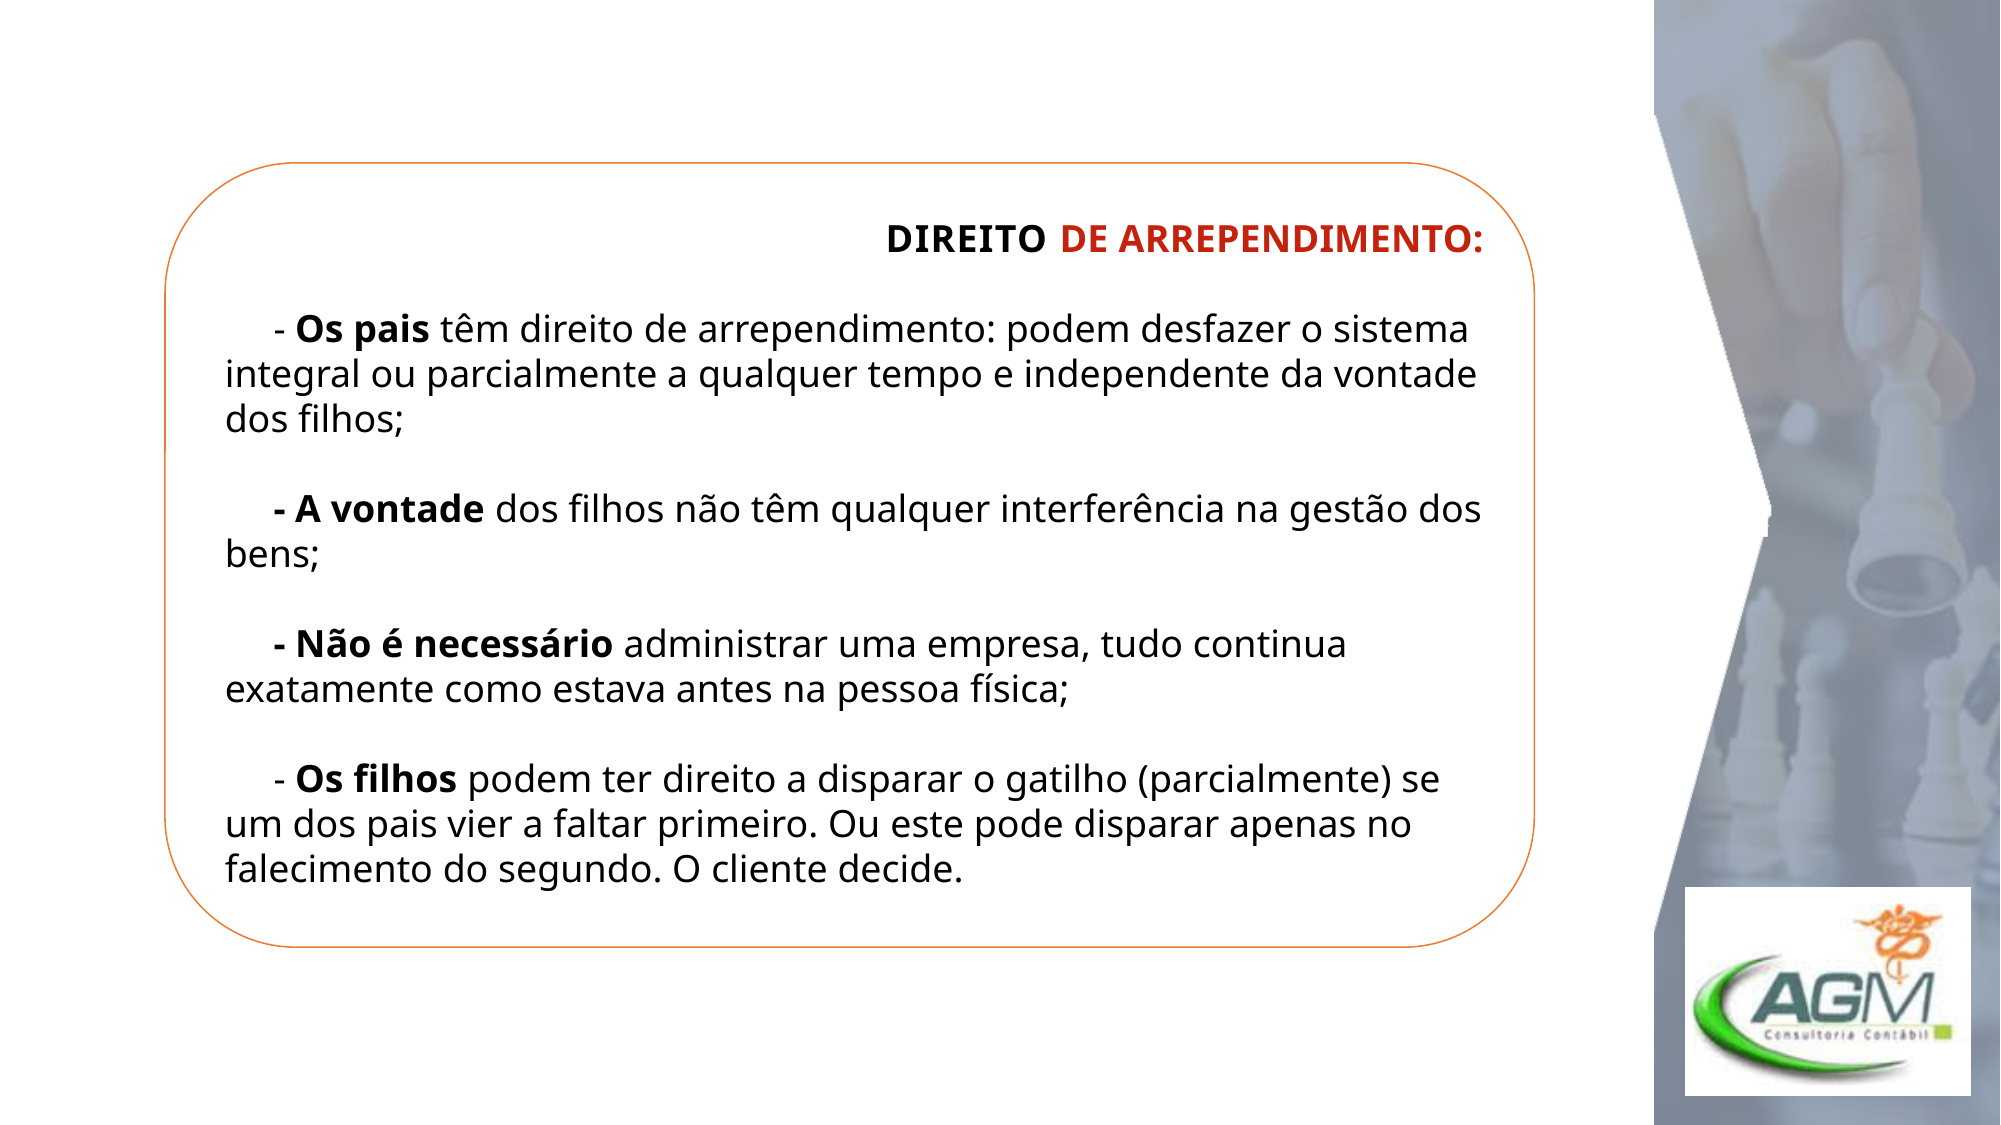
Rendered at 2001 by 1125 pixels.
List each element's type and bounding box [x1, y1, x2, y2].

picture [1685, 887, 1971, 1096]
text_box [1653, 0, 2000, 1125]
text_box [164, 162, 1535, 948]
text_box [1492, 196, 1500, 204]
